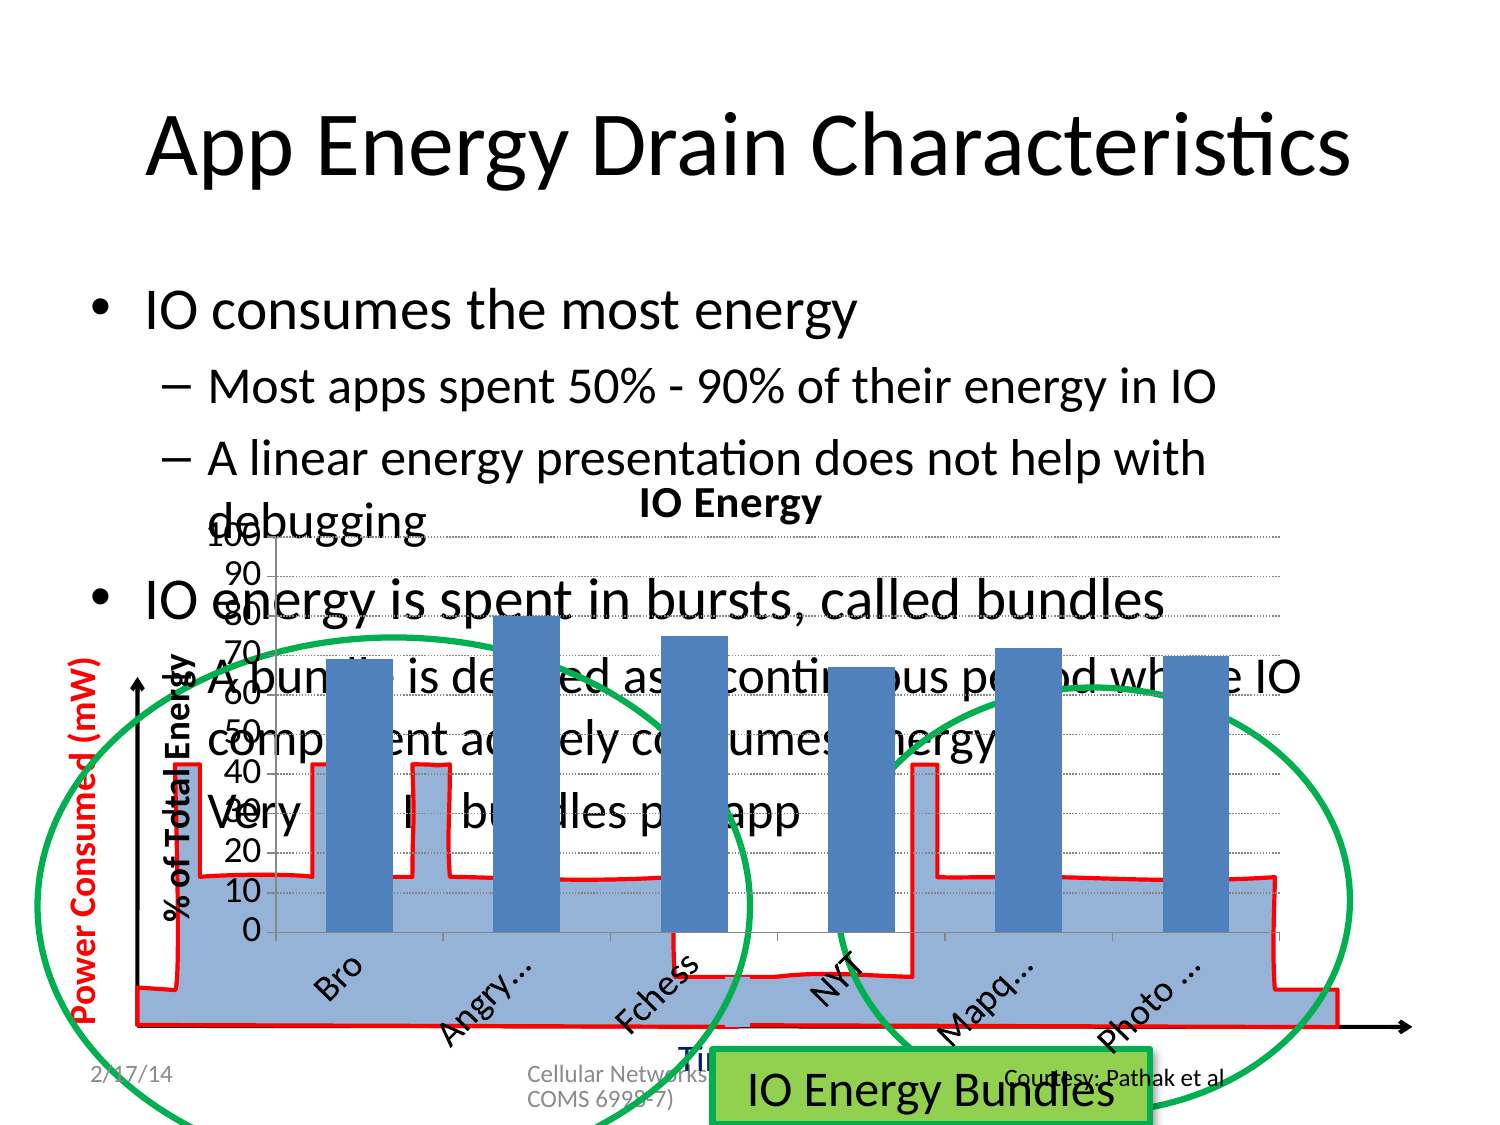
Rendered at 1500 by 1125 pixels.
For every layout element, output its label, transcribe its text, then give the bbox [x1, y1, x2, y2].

chart [149, 449, 1313, 1063]
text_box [37, 637, 1351, 1125]
list IO consumes the most energy Most apps spent 50% - 90% of their energy in IO A linear energy presentation does not help with debugging IO energy is spent in bursts, called bundles A bundle is defined as a continuous period where IO component actively consumes energy Very few IO bundles per app [75, 262, 1425, 850]
title App Energy Drain Characteristics [75, 45, 1425, 233]
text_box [1353, 639, 1413, 1088]
